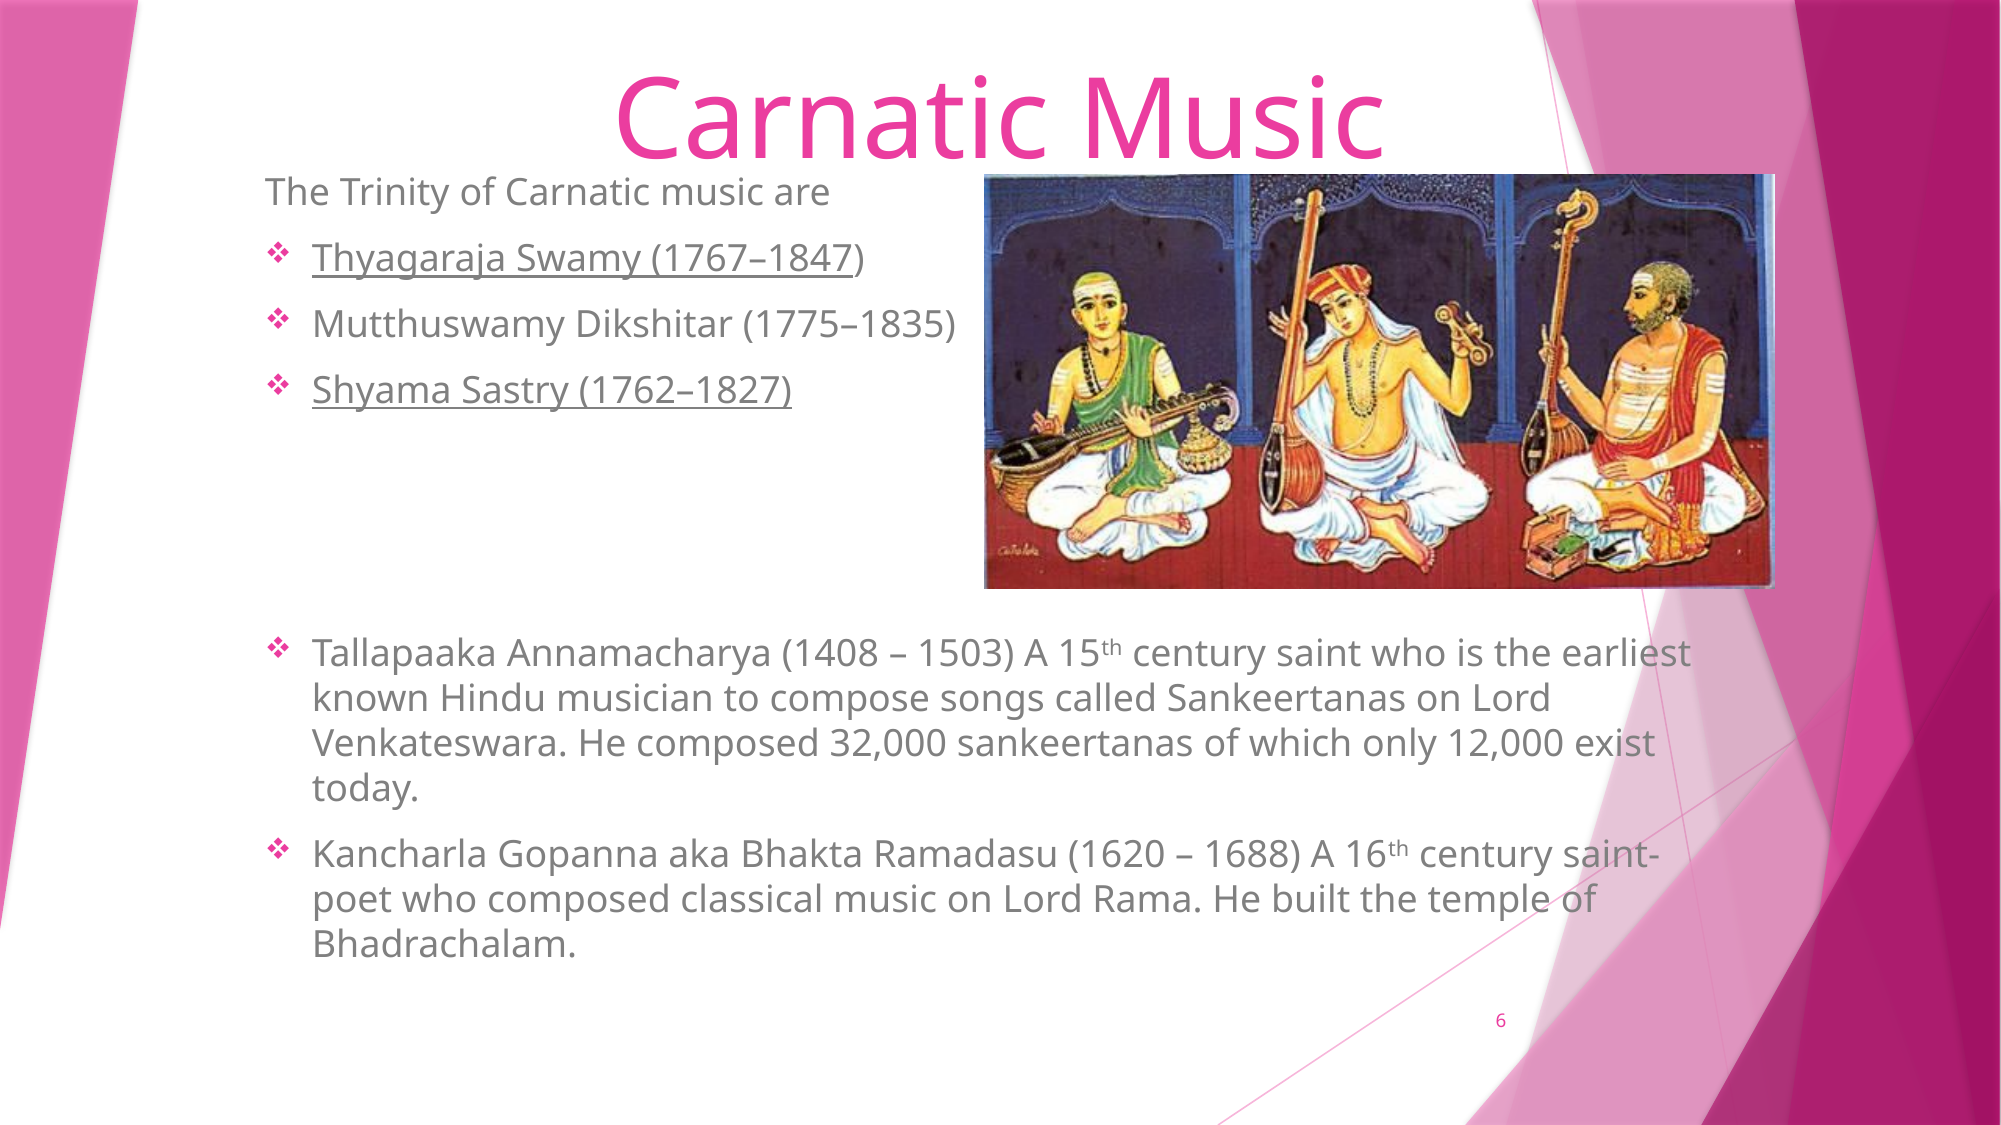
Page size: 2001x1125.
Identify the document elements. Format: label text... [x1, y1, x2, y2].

picture [983, 174, 1776, 590]
slide_number 6 [1409, 991, 1522, 1051]
title Carnatic Music [249, 28, 1750, 160]
subtitle The Trinity of Carnatic music are Thyagaraja Swamy (1767–1847) Mutthuswamy Dikshitar (1775–1835) Shyama Sastry (1762–1827) Tallapaaka Annamacharya (1408 – 1503) A 15th century saint who is the earliest known Hindu musician to compose songs called Sankeertanas on Lord Venkateswara. He composed 32,000 sankeertanas of which only 12,000 exist today. Kancharla Gopanna aka Bhakta Ramadasu (1620 – 1688) A 16th century saint-poet who composed classical music on Lord Rama. He built the temple of Bhadrachalam. [249, 160, 1750, 1010]
